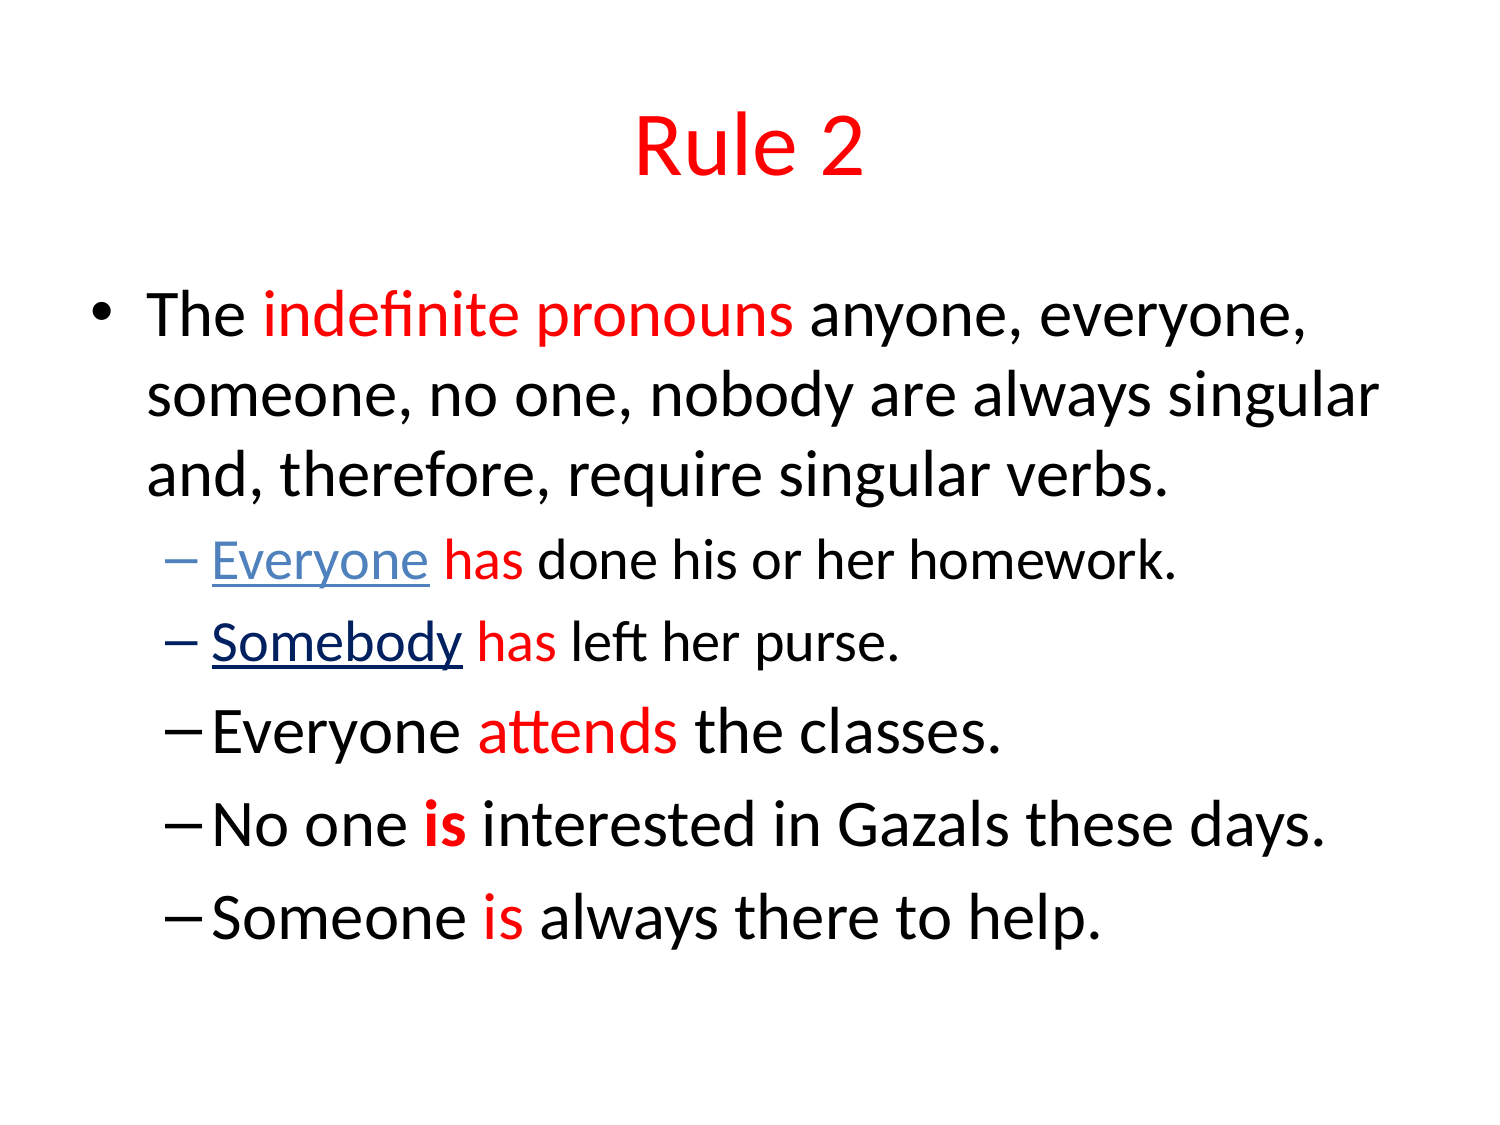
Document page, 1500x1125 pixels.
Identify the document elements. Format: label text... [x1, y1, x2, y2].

list The indefinite pronouns anyone, everyone, someone, no one, nobody are always singular and, therefore, require singular verbs. Everyone has done his or her homework. Somebody has left her purse. Everyone attends the classes. No one is interested in Gazals these days. Someone is always there to help. [75, 262, 1425, 1005]
title Rule 2 [75, 45, 1425, 233]
